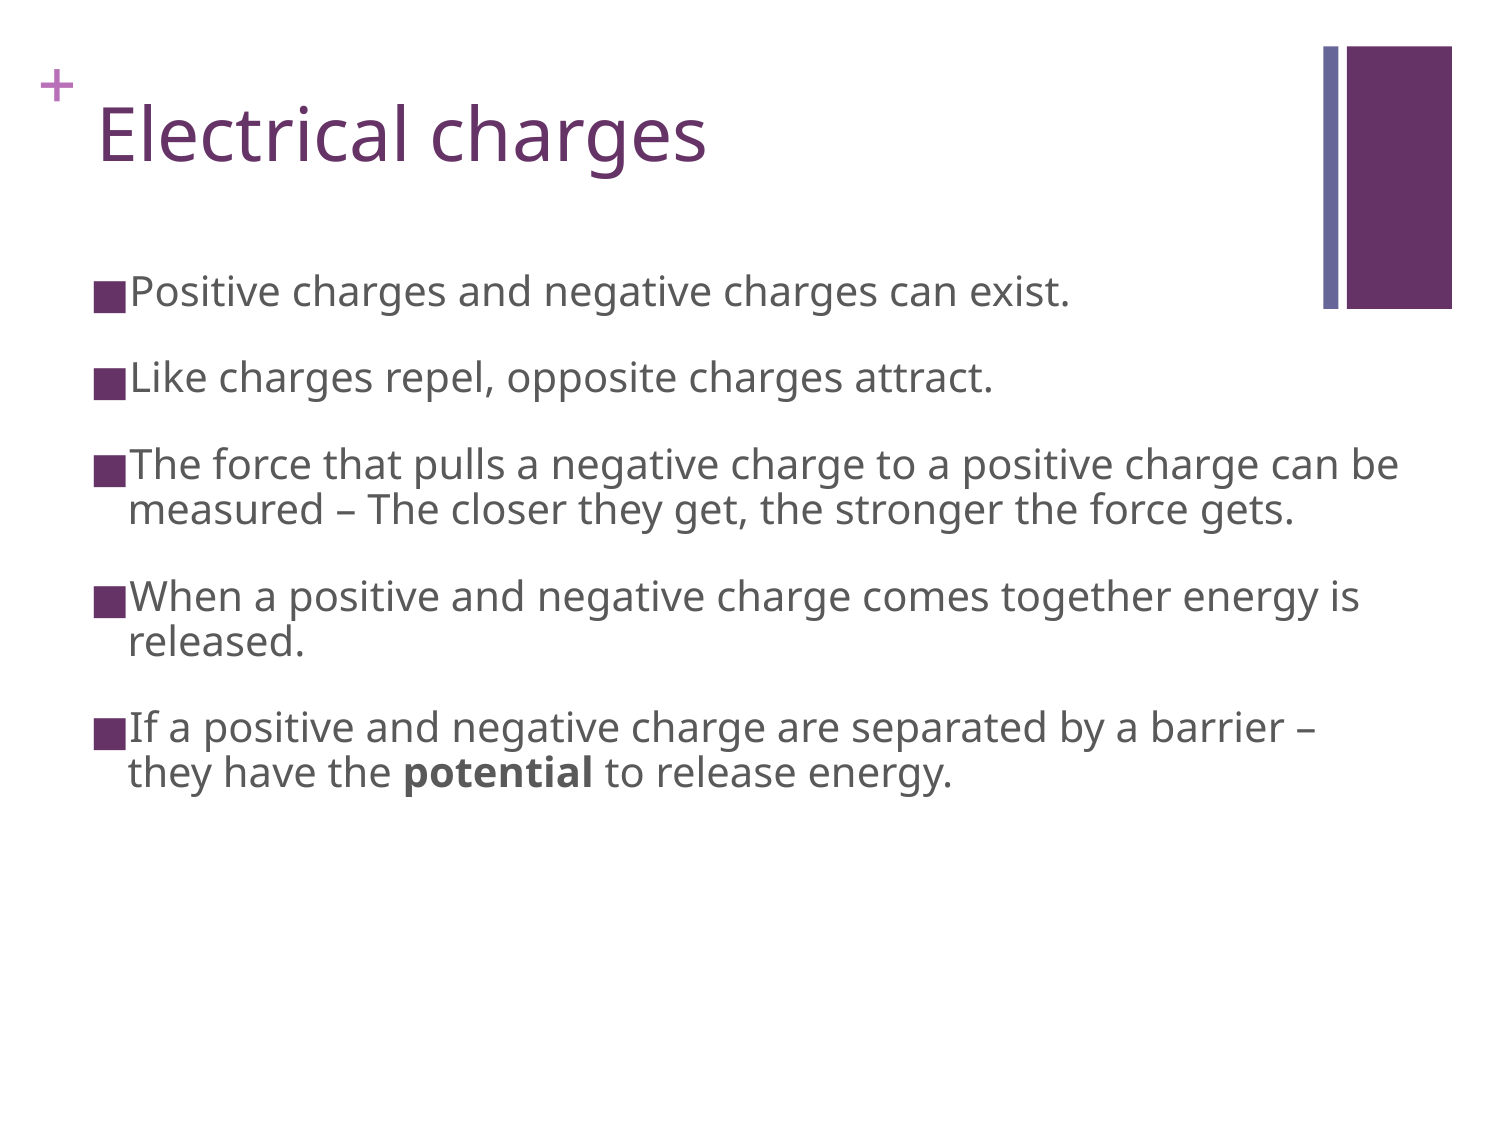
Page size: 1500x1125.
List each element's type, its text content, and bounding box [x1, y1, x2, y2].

list Positive charges and negative charges can exist. Like charges repel, opposite charges attract. The force that pulls a negative charge to a positive charge can be measured – The closer they get, the stronger the force gets. When a positive and negative charge comes together energy is released. If a positive and negative charge are separated by a barrier – they have the potential to release energy. [75, 262, 1425, 1071]
title Electrical charges [81, 79, 1322, 262]
